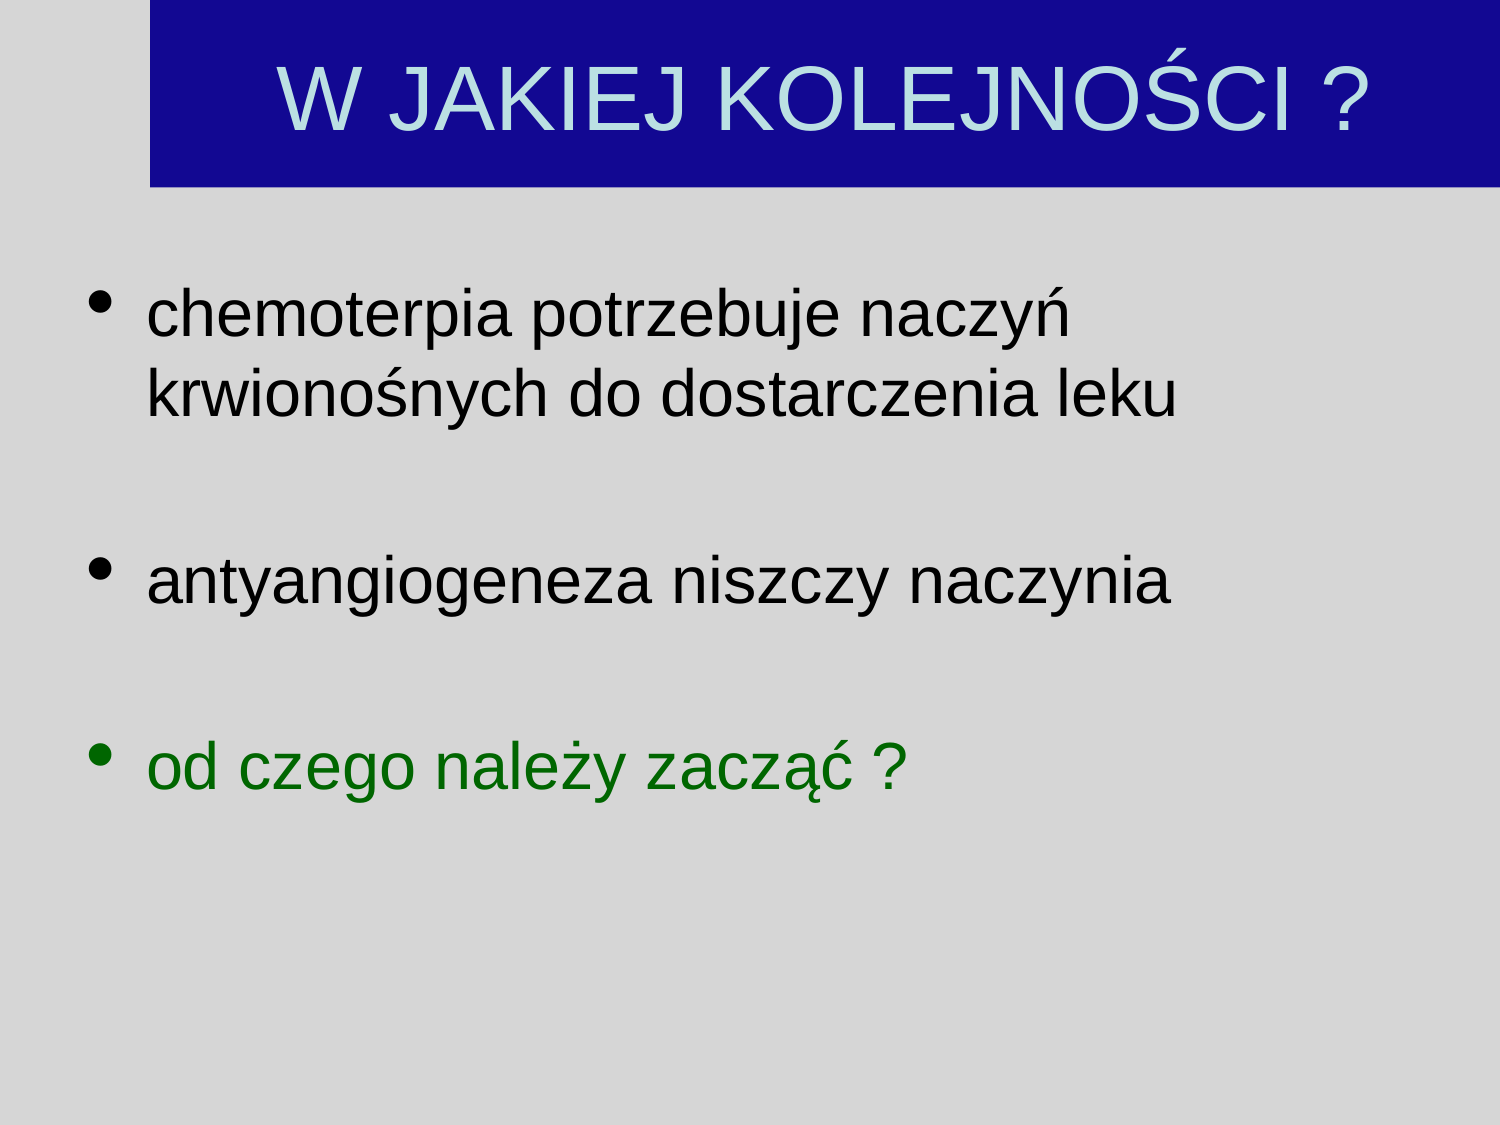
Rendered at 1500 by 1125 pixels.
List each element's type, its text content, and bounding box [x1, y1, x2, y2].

text_box W JAKIEJ KOLEJNOŚCI ? [150, 0, 1500, 188]
text_box chemoterpia potrzebuje naczyń krwionośnych do dostarczenia leku antyangiogeneza niszczy naczynia od czego należy zacząć ? [75, 262, 1425, 1005]
